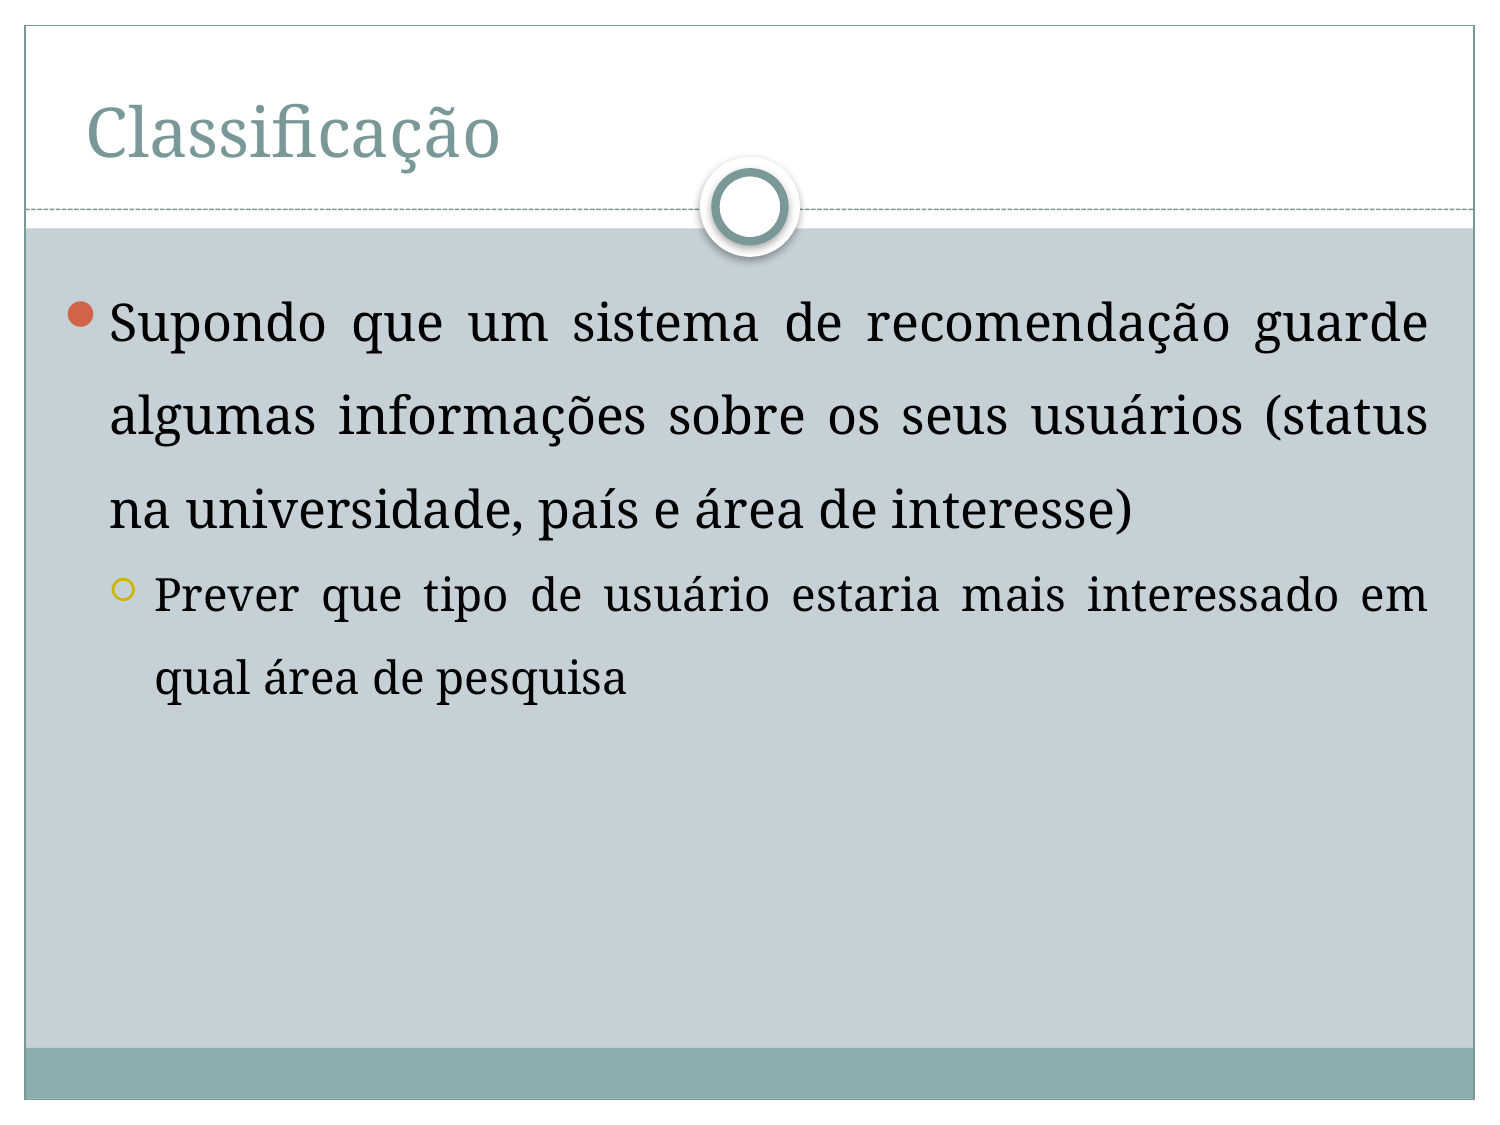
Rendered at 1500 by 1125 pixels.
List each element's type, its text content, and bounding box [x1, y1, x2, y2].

title Classificação [53, 54, 1454, 179]
list Supondo que um sistema de recomendação guarde algumas informações sobre os seus usuários (status na universidade, país e área de interesse) Prever que tipo de usuário estaria mais interessado em qual área de pesquisa [49, 250, 1445, 1001]
